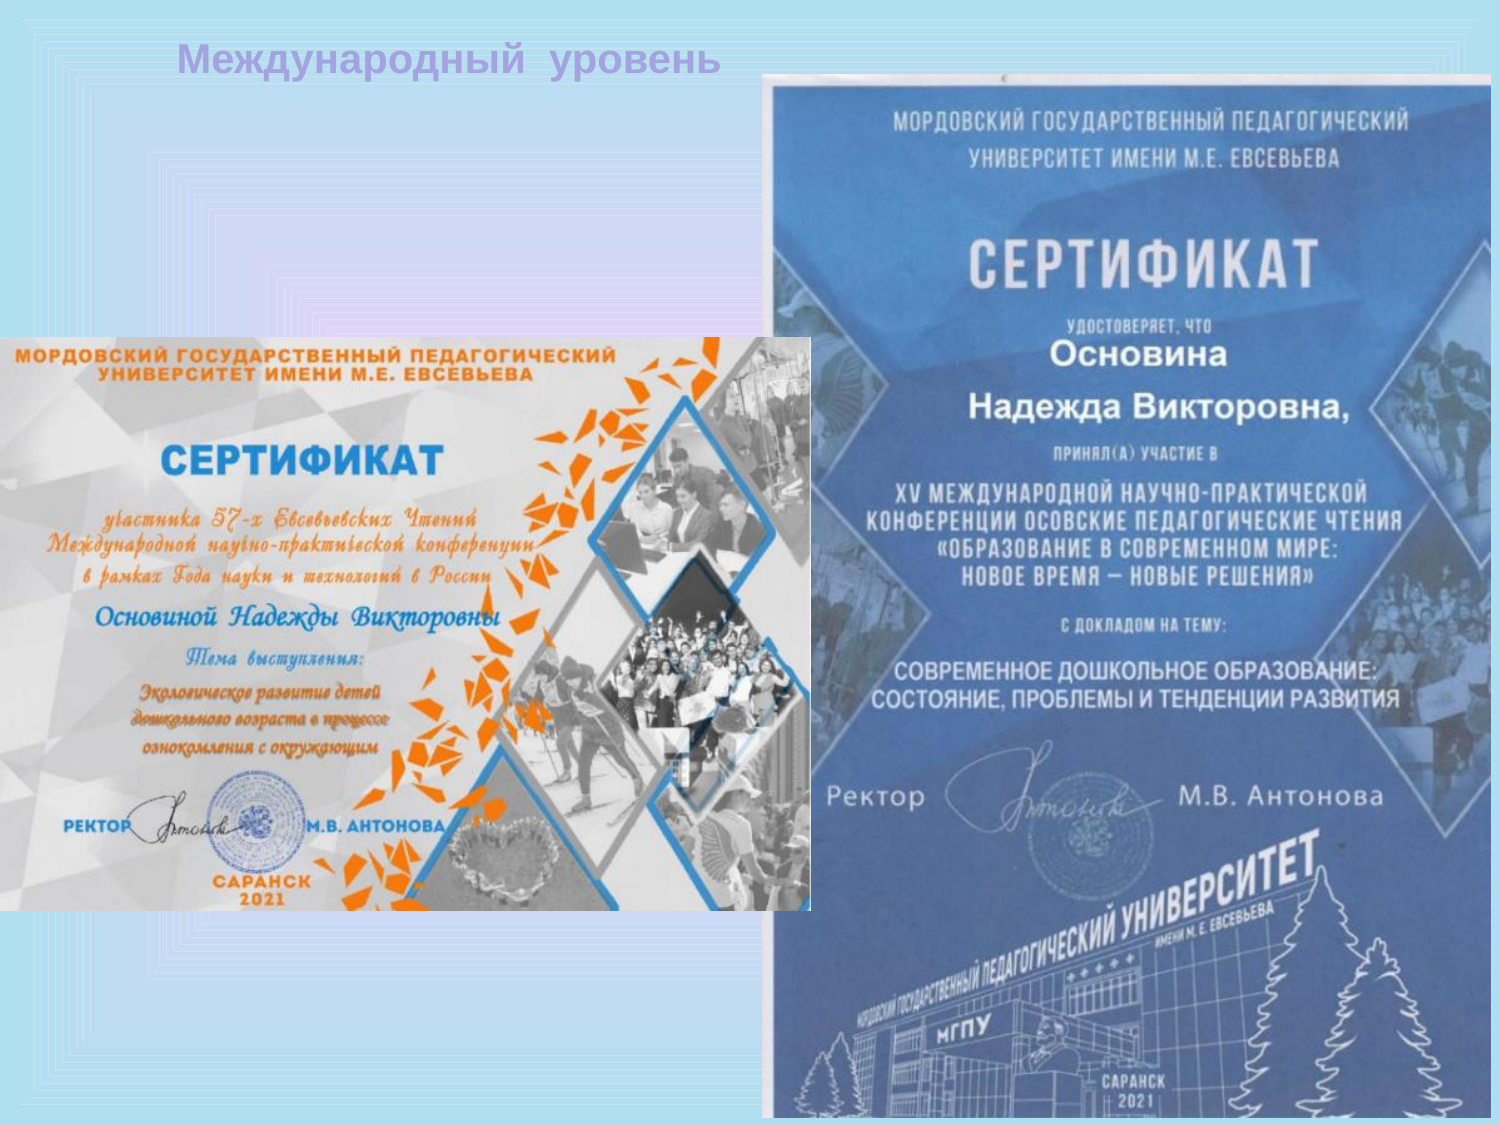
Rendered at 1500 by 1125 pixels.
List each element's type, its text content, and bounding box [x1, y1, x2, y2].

picture [0, 74, 1491, 1119]
text_box Международный уровень [161, 24, 737, 90]
